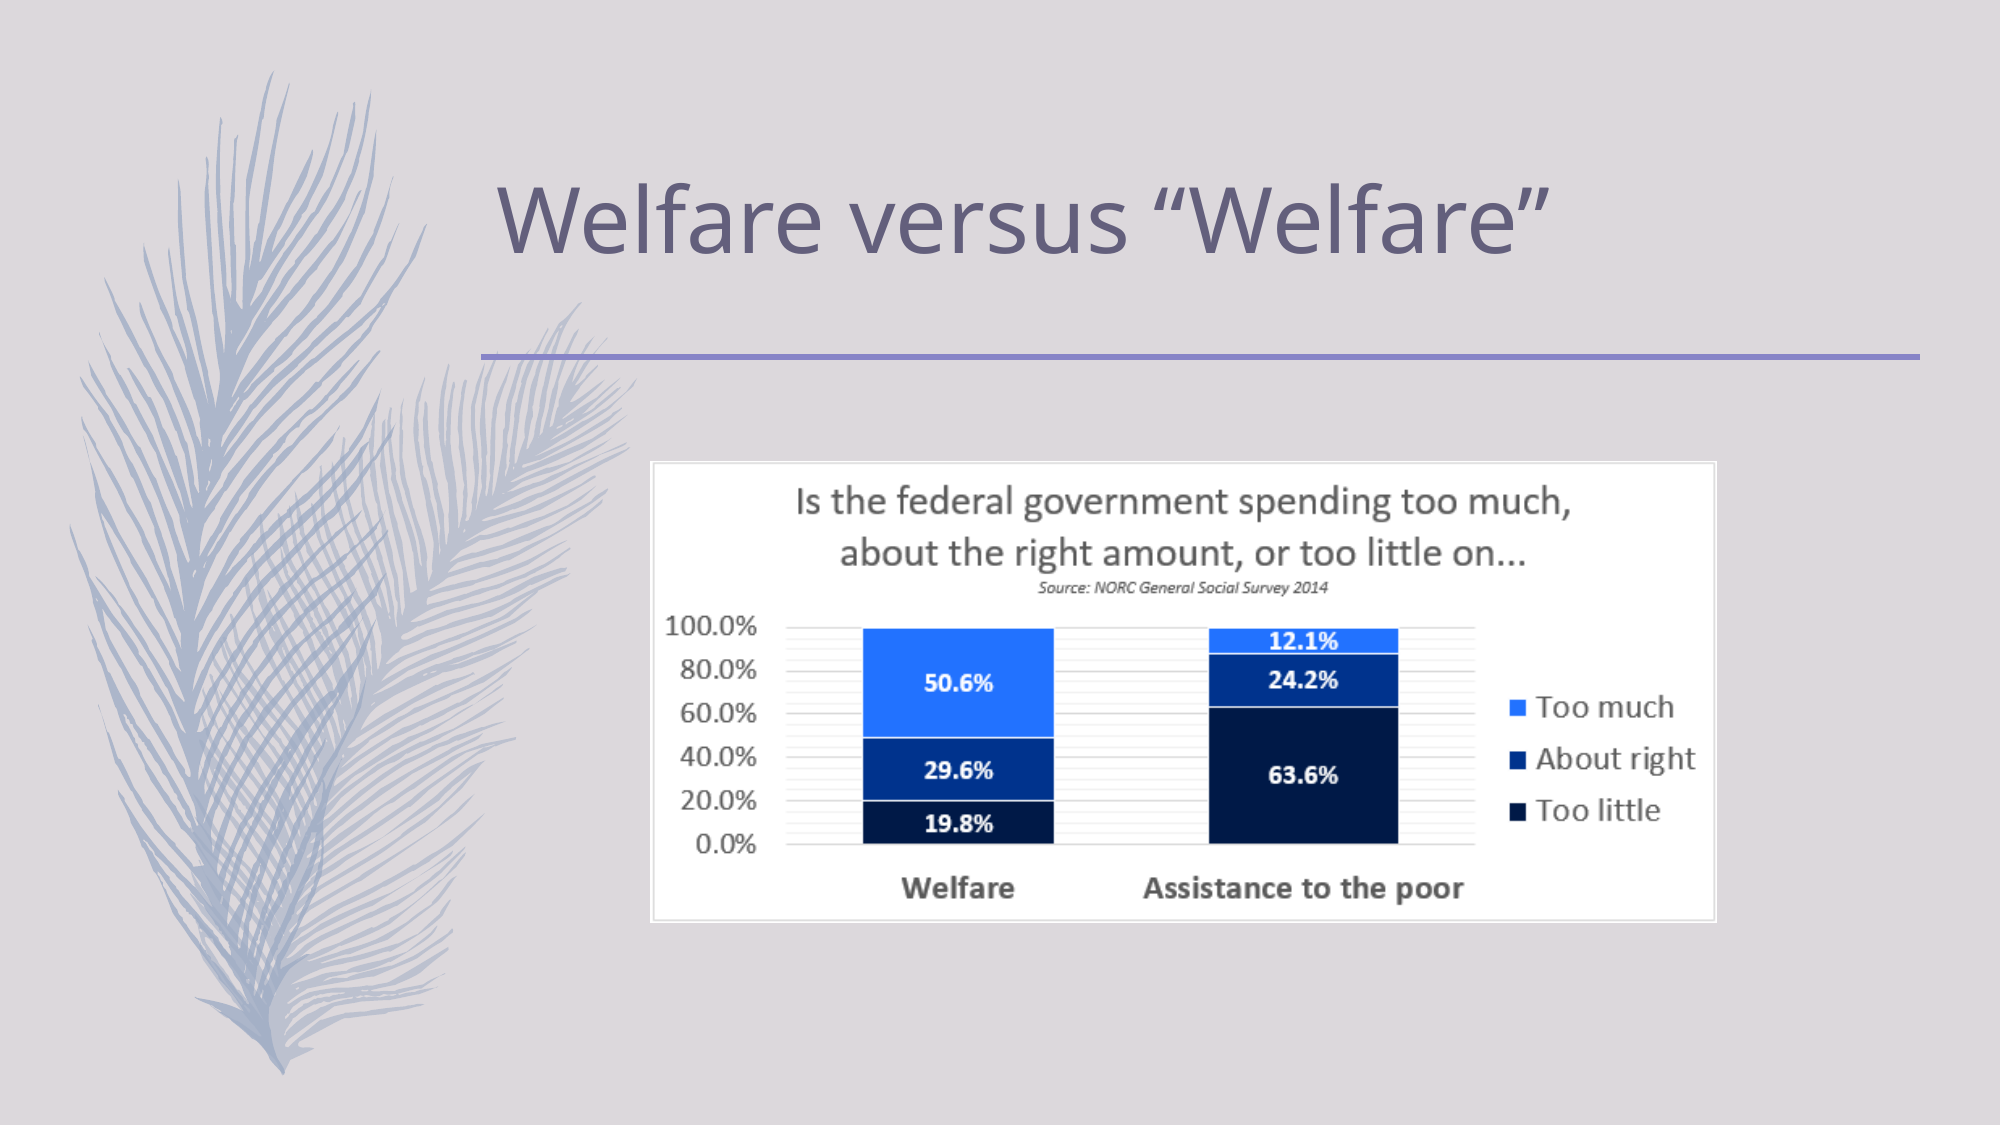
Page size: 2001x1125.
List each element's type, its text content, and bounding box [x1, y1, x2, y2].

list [650, 460, 1717, 924]
title Welfare versus “Welfare” [481, 93, 1920, 350]
